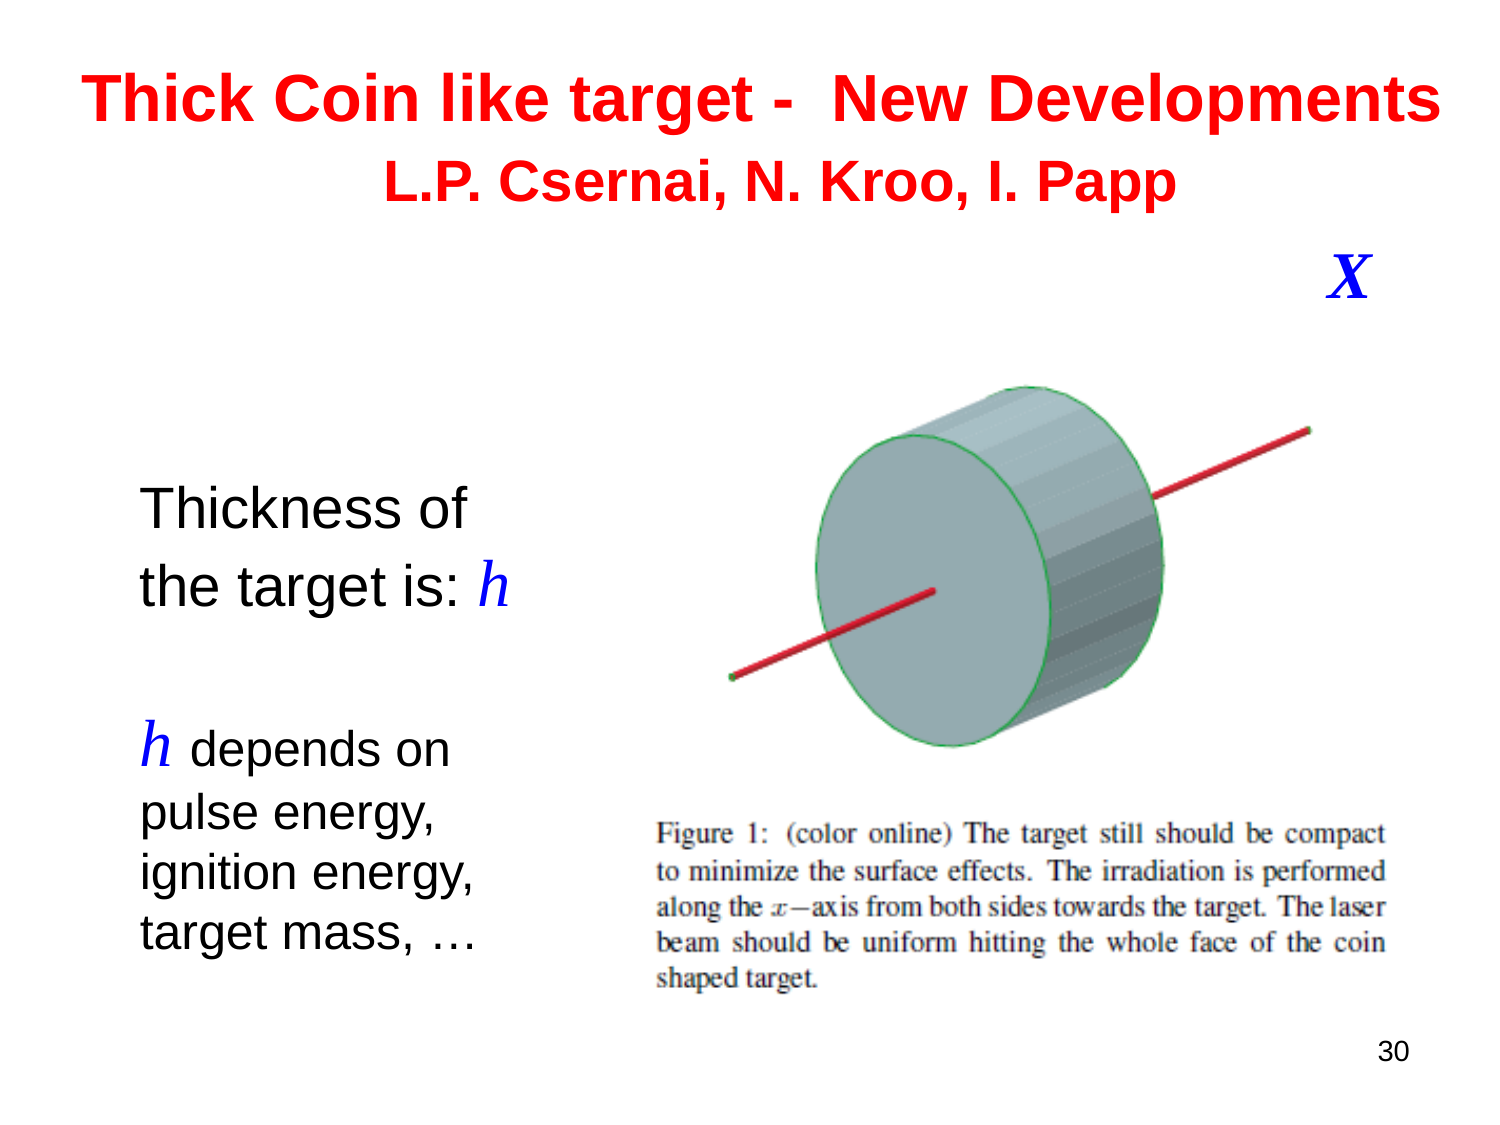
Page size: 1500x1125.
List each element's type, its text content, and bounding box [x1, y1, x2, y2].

text_box Thickness of the target is: h h depends on pulse energy, ignition energy, target mass, … [124, 462, 575, 1028]
picture [644, 320, 1406, 1009]
text_box X [1312, 224, 1406, 320]
text_box Thick Coin like target - New Developments L.P. Csernai, N. Kroo, I. Papp [37, 47, 1488, 223]
slide_number 30 [1074, 1024, 1425, 1103]
